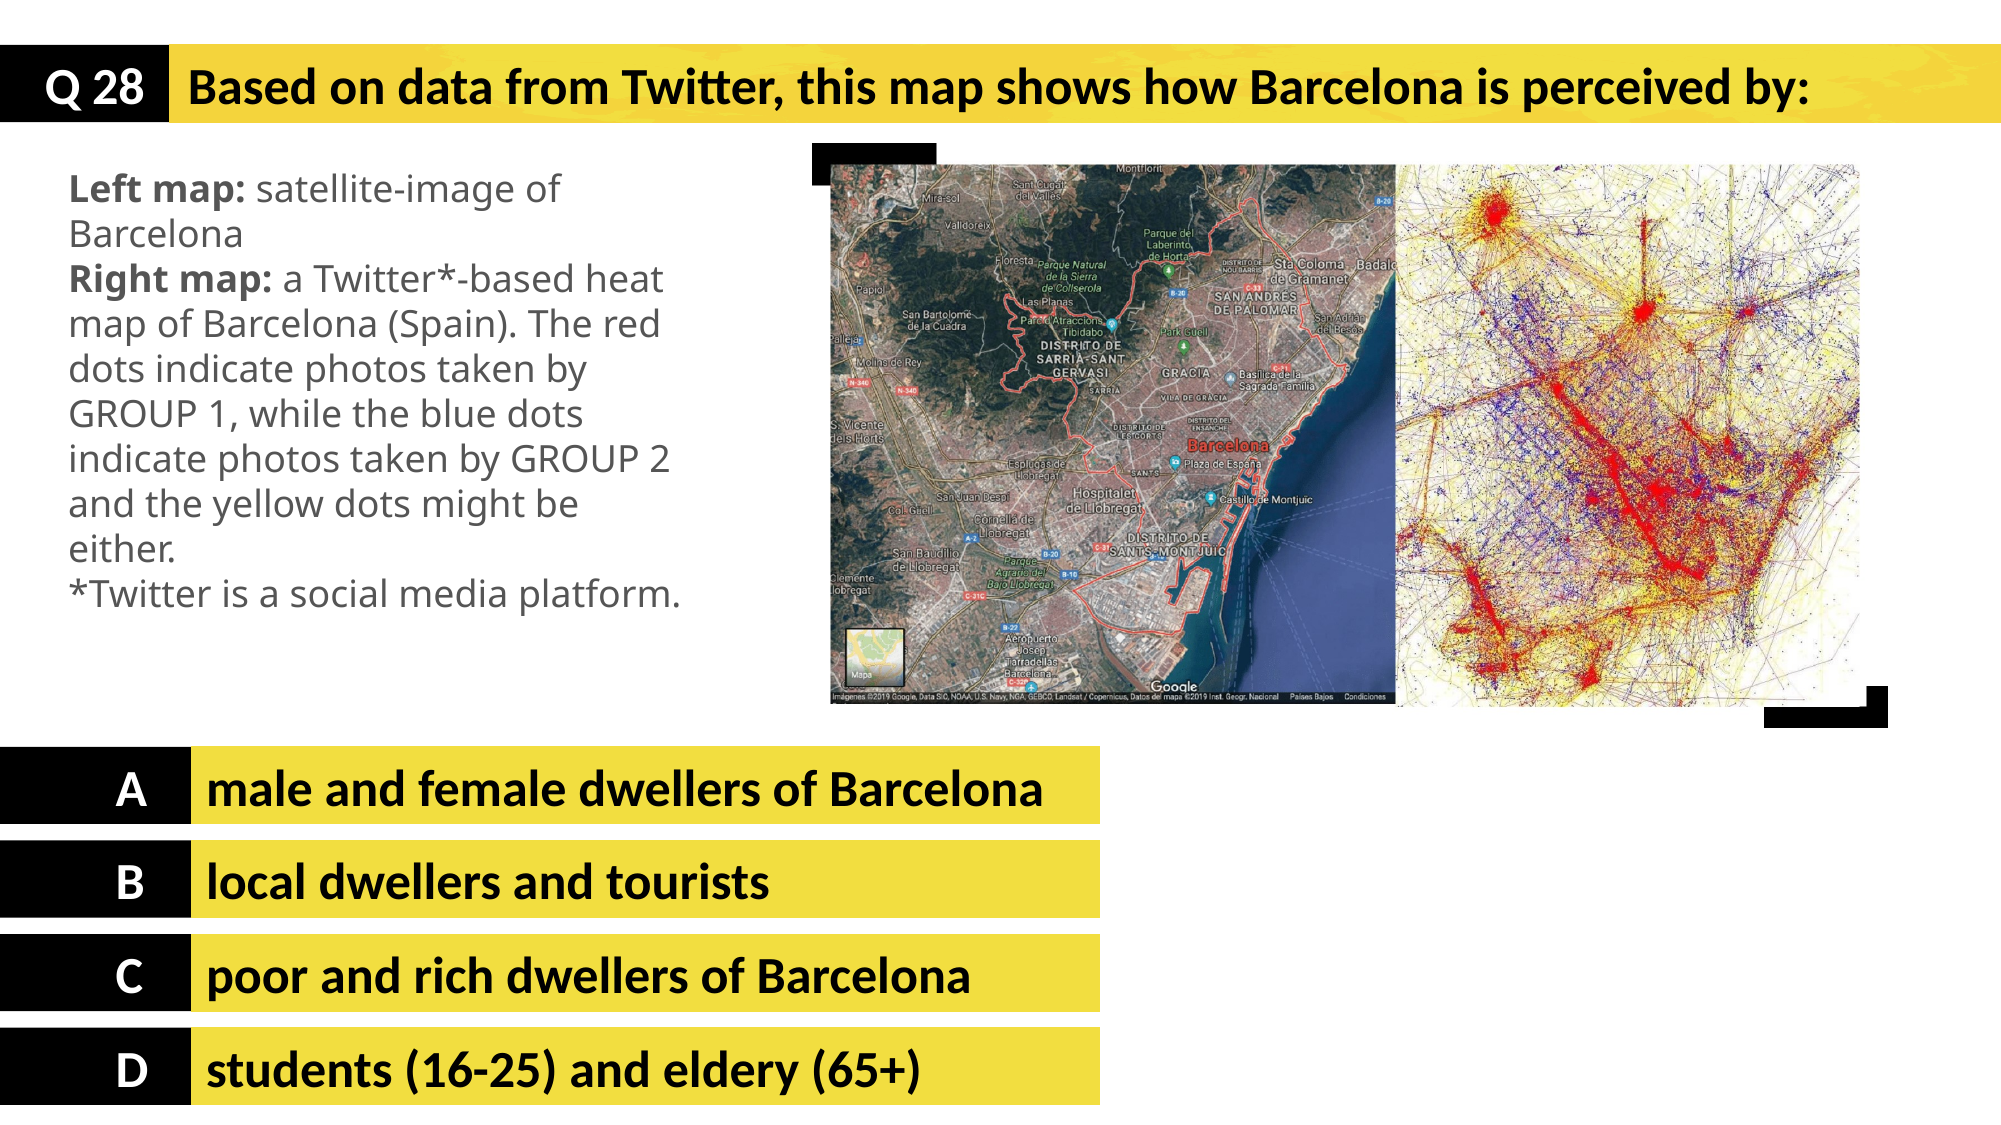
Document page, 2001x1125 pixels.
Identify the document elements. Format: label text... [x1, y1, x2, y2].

text_box poor and rich dwellers of Barcelona [191, 934, 1100, 1012]
text_box Left map: satellite-image of Barcelona Right map: a Twitter*-based heat map of Barcelona (Spain). The red dots indicate photos taken by GROUP 1, while the blue dots indicate photos taken by GROUP 2 and the yellow dots might be either. *Twitter is a social media platform. [53, 112, 700, 623]
text_box male and female dwellers of Barcelona [191, 746, 1100, 824]
picture [812, 143, 1888, 728]
text_box B [0, 840, 191, 918]
text_box A [0, 746, 191, 824]
picture [160, 44, 2000, 123]
text_box local dwellers and tourists [191, 840, 1100, 918]
text_box students (16-25) and eldery (65+) [191, 1027, 1100, 1105]
text_box D [0, 1027, 191, 1105]
text_box C [0, 934, 191, 1012]
text_box Q 28 [0, 44, 160, 123]
